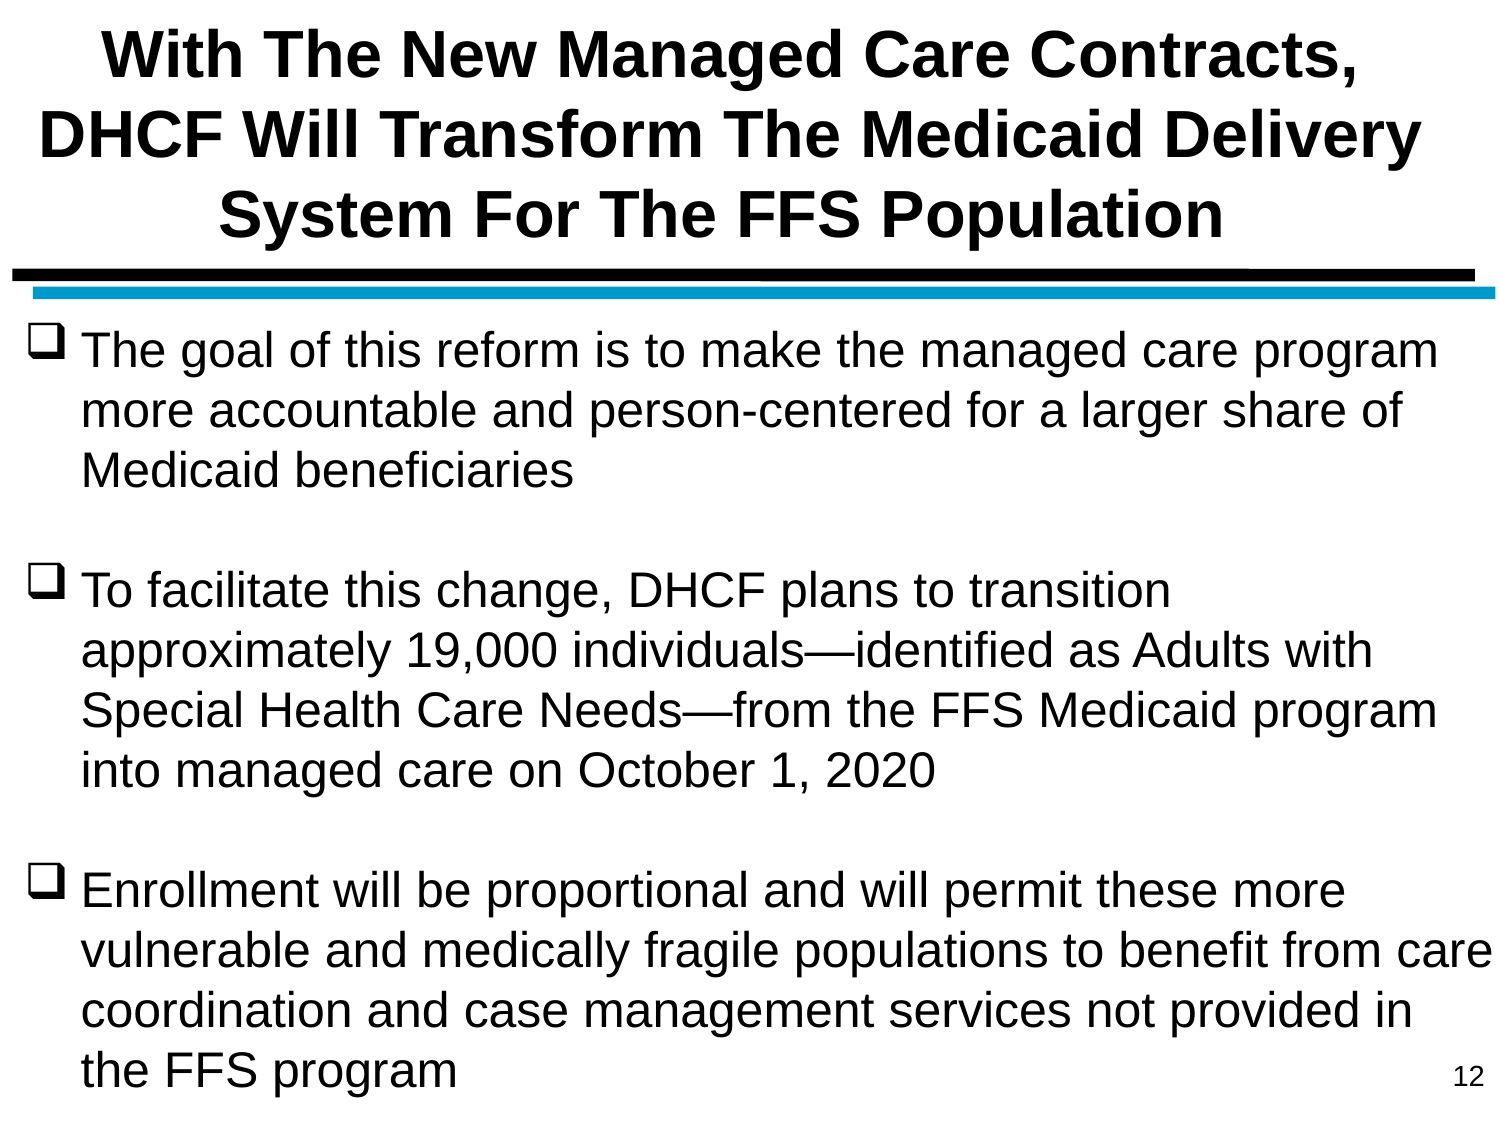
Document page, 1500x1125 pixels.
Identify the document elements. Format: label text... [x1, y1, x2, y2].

title With The New Managed Care Contracts, DHCF Will Transform The Medicaid Delivery System For The FFS Population [0, 12, 1463, 250]
text_box The goal of this reform is to make the managed care program more accountable and person-centered for a larger share of Medicaid beneficiaries To facilitate this change, DHCF plans to transition approximately 19,000 individuals—identified as Adults with Special Health Care Needs—from the FFS Medicaid program into managed care on October 1, 2020 Enrollment will be proportional and will permit these more vulnerable and medically fragile populations to benefit from care coordination and case management services not provided in the FFS program [9, 249, 1500, 1125]
